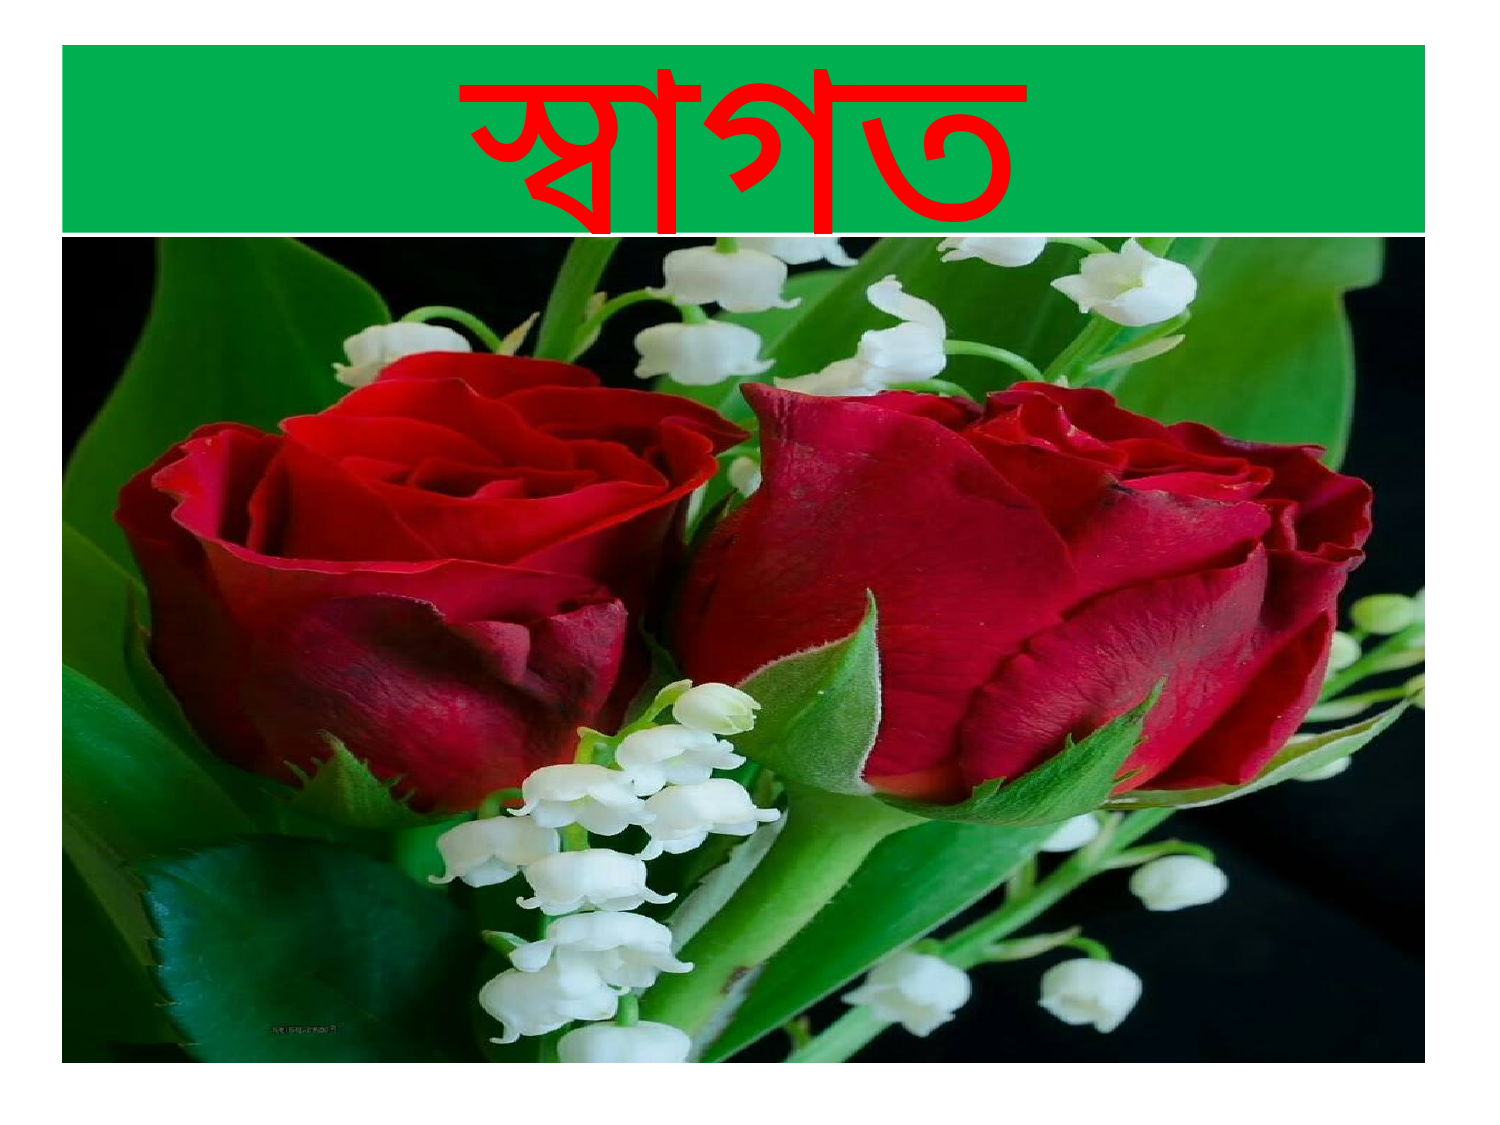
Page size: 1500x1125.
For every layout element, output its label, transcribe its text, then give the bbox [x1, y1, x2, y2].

picture [62, 237, 1426, 1063]
title স্বাগত [62, 45, 1425, 233]
